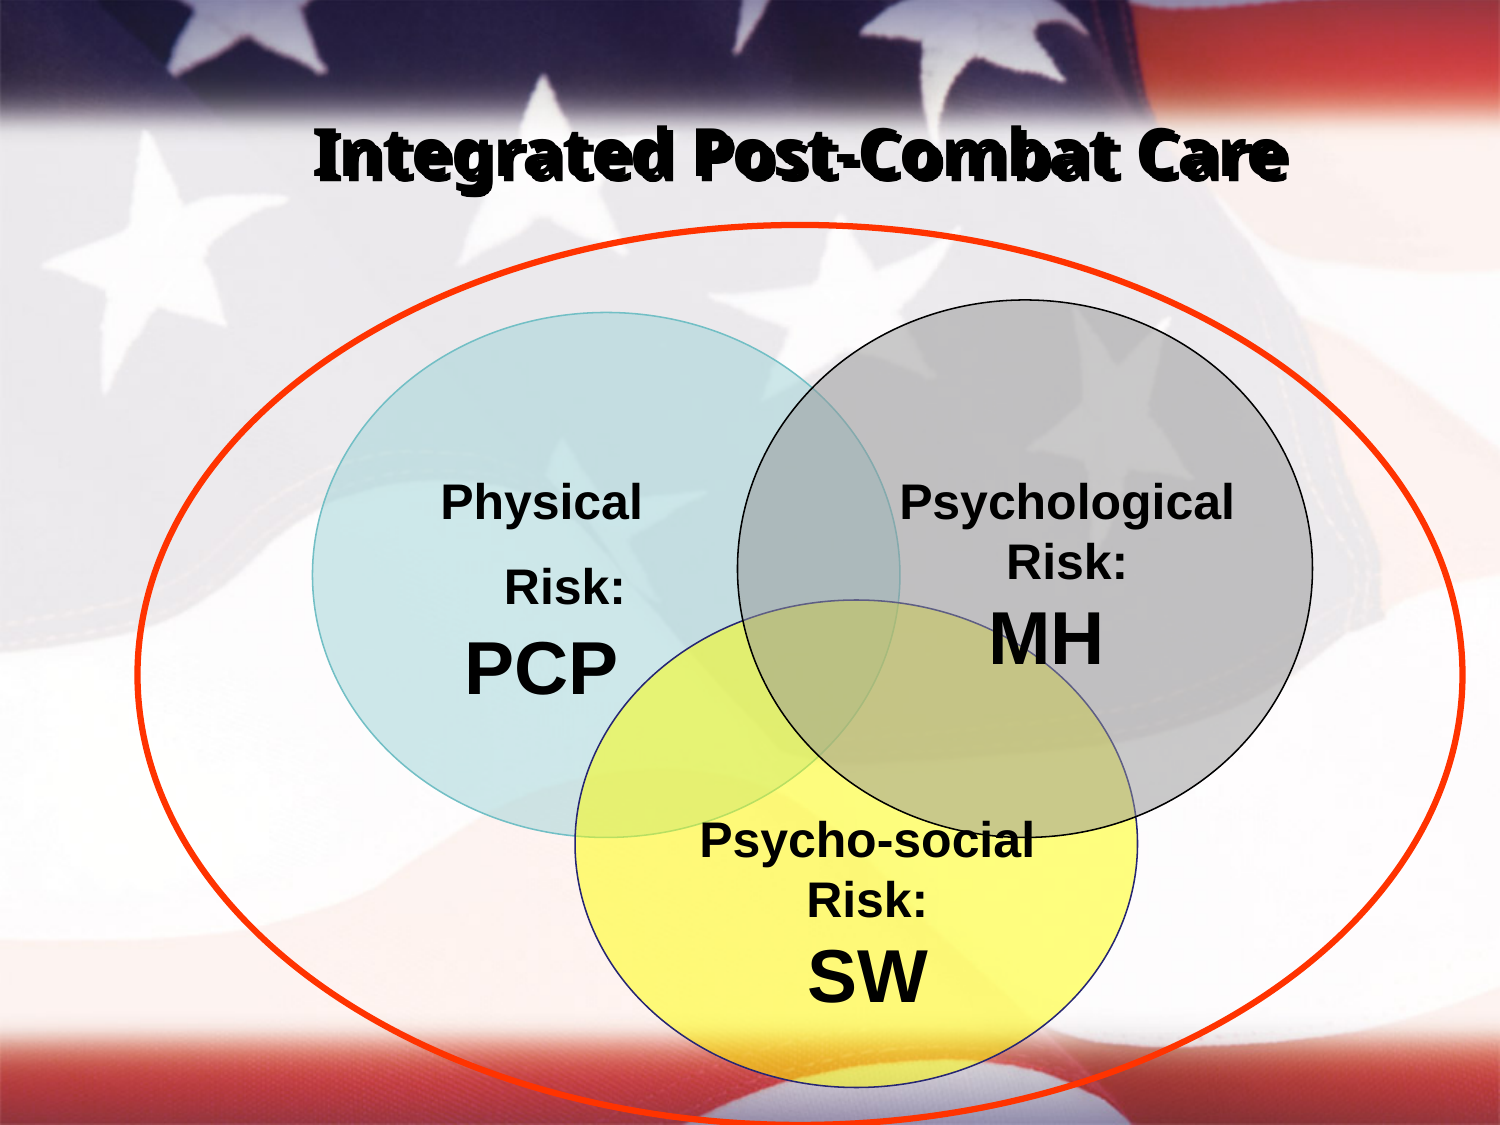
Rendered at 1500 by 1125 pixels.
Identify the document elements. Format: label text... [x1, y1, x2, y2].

picture [0, 0, 1500, 1125]
title Integrated Post-Combat Care [99, 87, 1500, 213]
text_box [137, 224, 1463, 1125]
